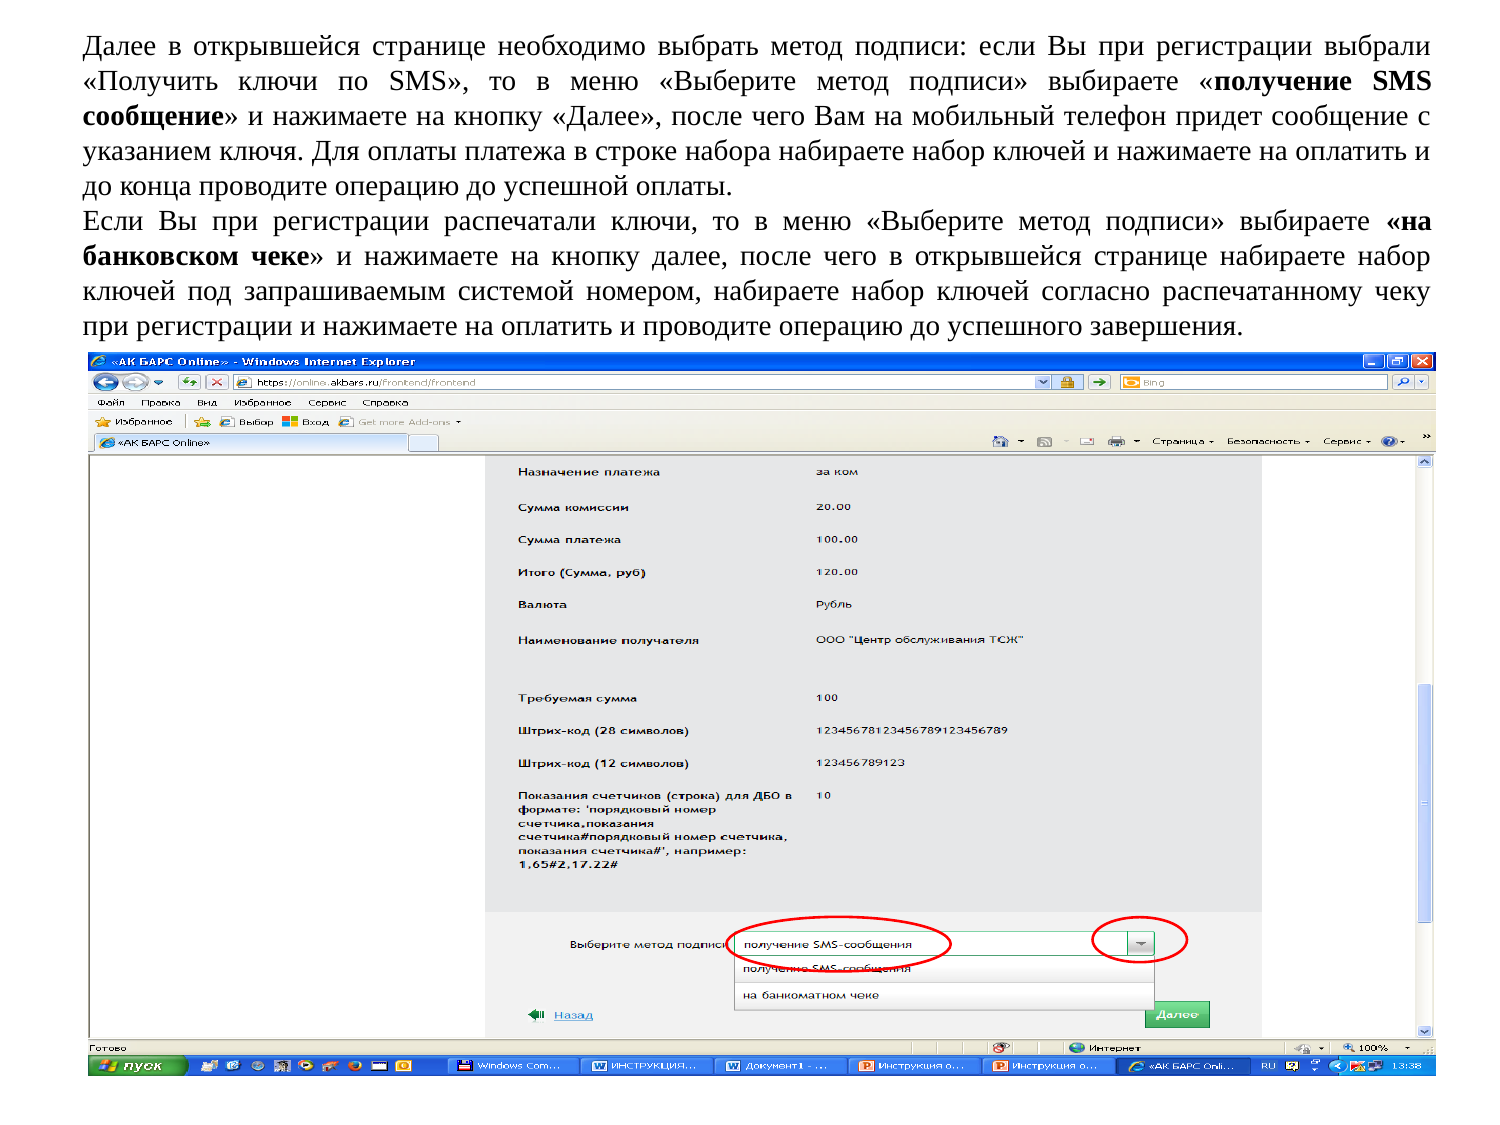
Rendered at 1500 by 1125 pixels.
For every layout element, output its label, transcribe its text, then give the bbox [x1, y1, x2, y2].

text_box Далее в открывшейся странице необходимо выбрать метод подписи: если Вы при регистрации выбрали «Получить ключи по SMS», то в меню «Выберите метод подписи» выбираете «получение SMS сообщение» и нажимаете на кнопку «Далее», после чего Вам на мобильный телефон придет сообщение с указанием ключя. Для оплаты платежа в строке набора набираете набор ключей и нажимаете на оплатить и до конца проводите операцию до успешной оплаты. Если Вы при регистрации распечатали ключи, то в меню «Выберите метод подписи» выбираете «на банковском чеке» и нажимаете на кнопку далее, после чего в открывшейся странице набираете набор ключей под запрашиваемым системой номером, набираете набор ключей согласно распечатанному чеку при регистрации и нажимаете на оплатить и проводите операцию до успешного завершения. [53, 19, 1447, 349]
picture [88, 352, 1436, 1076]
